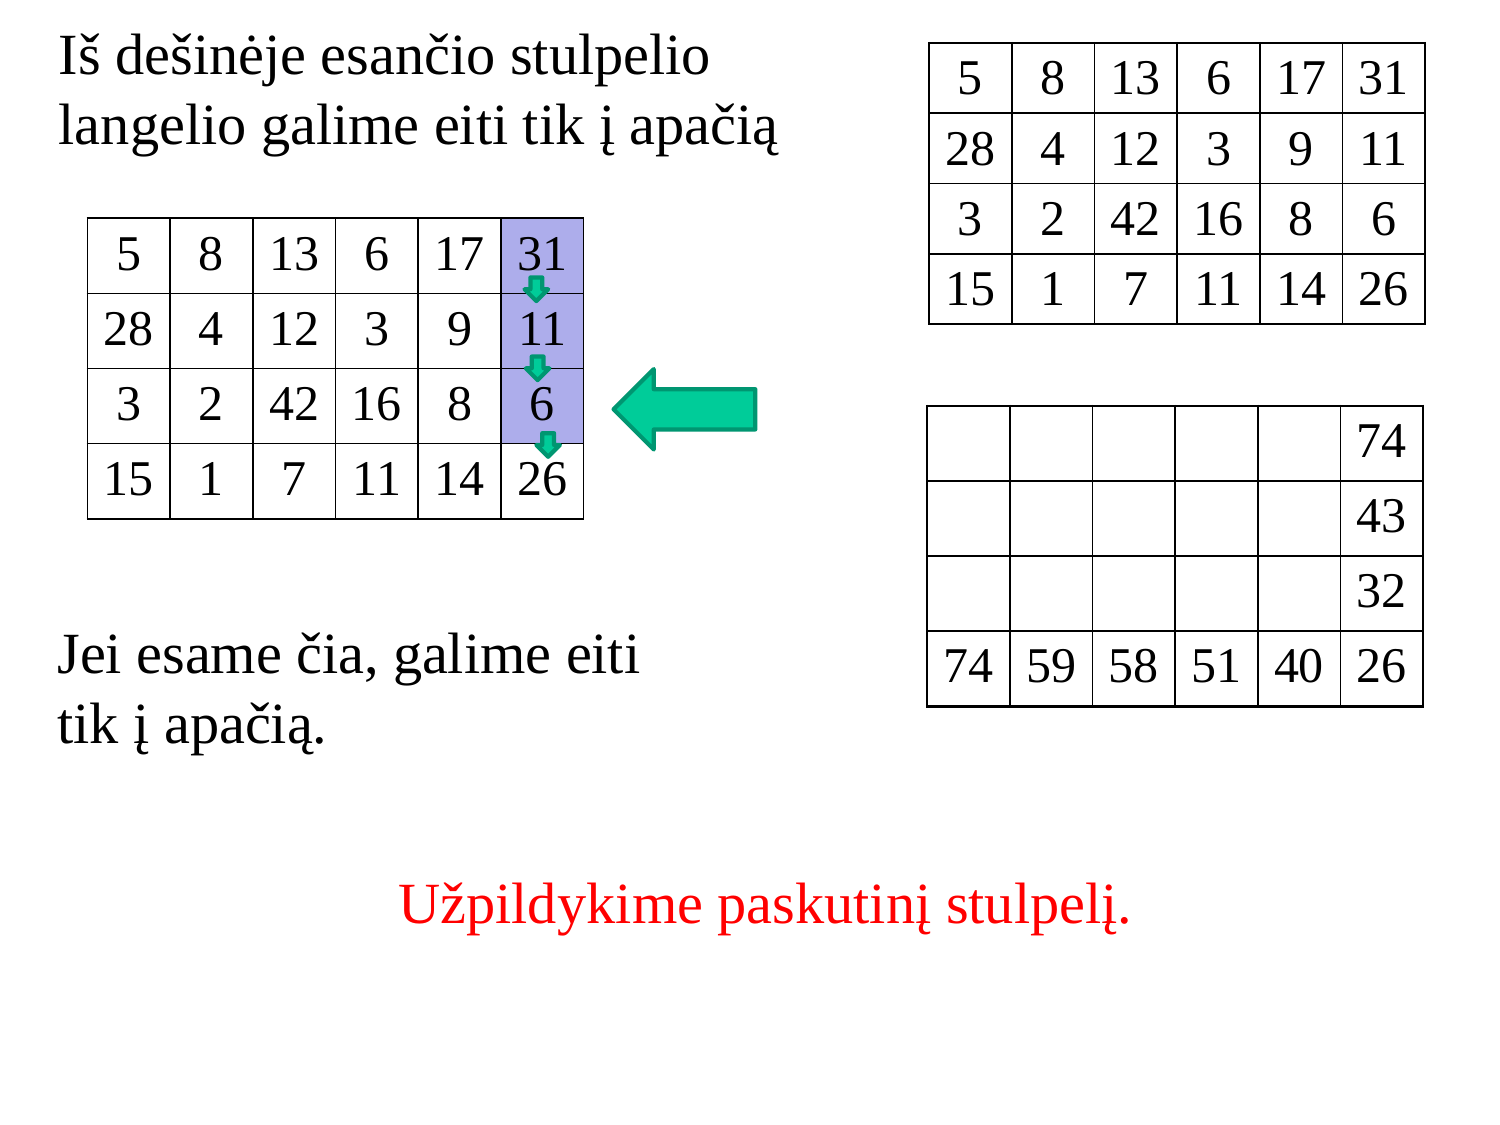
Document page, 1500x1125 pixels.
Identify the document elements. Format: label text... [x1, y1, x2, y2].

table_cell 15 [88, 444, 169, 518]
table_cell 40 [1259, 632, 1340, 705]
table_cell 3 [88, 369, 169, 443]
table_cell [1259, 482, 1340, 555]
table_header 17 [1261, 44, 1342, 112]
table_cell 74 [928, 632, 1009, 705]
table_cell 51 [1176, 632, 1257, 705]
table_header 5 [88, 219, 169, 293]
text_box [611, 367, 758, 452]
table_cell 11 [336, 444, 417, 518]
table_cell 2 [171, 369, 252, 443]
table_header 5 [930, 44, 1011, 112]
table_cell [1093, 482, 1174, 555]
table_cell 28 [88, 294, 169, 368]
table_cell [928, 557, 1009, 630]
table_cell 26 [502, 444, 583, 518]
text_box [522, 275, 551, 304]
table_cell 6 [502, 369, 583, 443]
table_cell [928, 482, 1009, 555]
table_cell 16 [336, 369, 417, 443]
table_cell 42 [254, 369, 335, 443]
table_cell 11 [1343, 114, 1424, 183]
table_header 31 [1343, 44, 1424, 112]
table_cell 26 [1341, 632, 1422, 705]
table_header 8 [171, 219, 252, 293]
table_cell 12 [254, 294, 335, 368]
table_cell 3 [1178, 114, 1259, 183]
table_header 17 [419, 219, 500, 293]
table_cell 15 [930, 255, 1011, 323]
table_header [1176, 407, 1257, 480]
table_cell 7 [254, 444, 335, 518]
table_cell 1 [1013, 255, 1094, 323]
table_cell [1259, 557, 1340, 630]
text_box [534, 431, 562, 459]
table_cell 43 [1341, 482, 1422, 555]
table_cell 4 [171, 294, 252, 368]
table_cell 28 [930, 114, 1011, 183]
table_cell [1093, 557, 1174, 630]
table_cell 26 [1343, 255, 1424, 323]
table_cell 58 [1093, 632, 1174, 705]
table_cell [1011, 557, 1092, 630]
text_box Iš dešinėje esančio stulpelio langelio galime eiti tik į apačią [43, 8, 812, 164]
table_cell 11 [1178, 255, 1259, 323]
table_cell 2 [1013, 184, 1094, 253]
table_header 74 [1341, 407, 1422, 480]
table_cell [1011, 482, 1092, 555]
table_cell 14 [1261, 255, 1342, 323]
table_header [1259, 407, 1340, 480]
table_cell 4 [1013, 114, 1094, 183]
table_header 6 [1178, 44, 1259, 112]
table_cell 16 [1178, 184, 1259, 253]
table_cell 12 [1095, 114, 1176, 183]
table_cell [1176, 557, 1257, 630]
table_header 13 [254, 219, 335, 293]
table_cell 7 [1095, 255, 1176, 323]
table_header [1011, 407, 1092, 480]
table_cell 9 [1261, 114, 1342, 183]
table_header 13 [1095, 44, 1176, 112]
table_header [1093, 407, 1174, 480]
text_box Užpildykime paskutinį stulpelį. [383, 857, 1396, 943]
table_cell 9 [419, 294, 500, 368]
table_cell 8 [1261, 184, 1342, 253]
table_cell 32 [1341, 557, 1422, 630]
table_cell 6 [1343, 184, 1424, 253]
table_cell 1 [171, 444, 252, 518]
table_cell [1176, 482, 1257, 555]
table_header 6 [336, 219, 417, 293]
table_cell 59 [1011, 632, 1092, 705]
text_box [523, 354, 552, 383]
table_header [928, 407, 1009, 480]
table_cell 11 [502, 294, 583, 368]
table_cell 42 [1095, 184, 1176, 253]
table_cell 14 [419, 444, 500, 518]
table_header 8 [1013, 44, 1094, 112]
table_cell 3 [336, 294, 417, 368]
table_cell 3 [930, 184, 1011, 253]
table_header 31 [502, 219, 583, 293]
table_cell 8 [419, 369, 500, 443]
